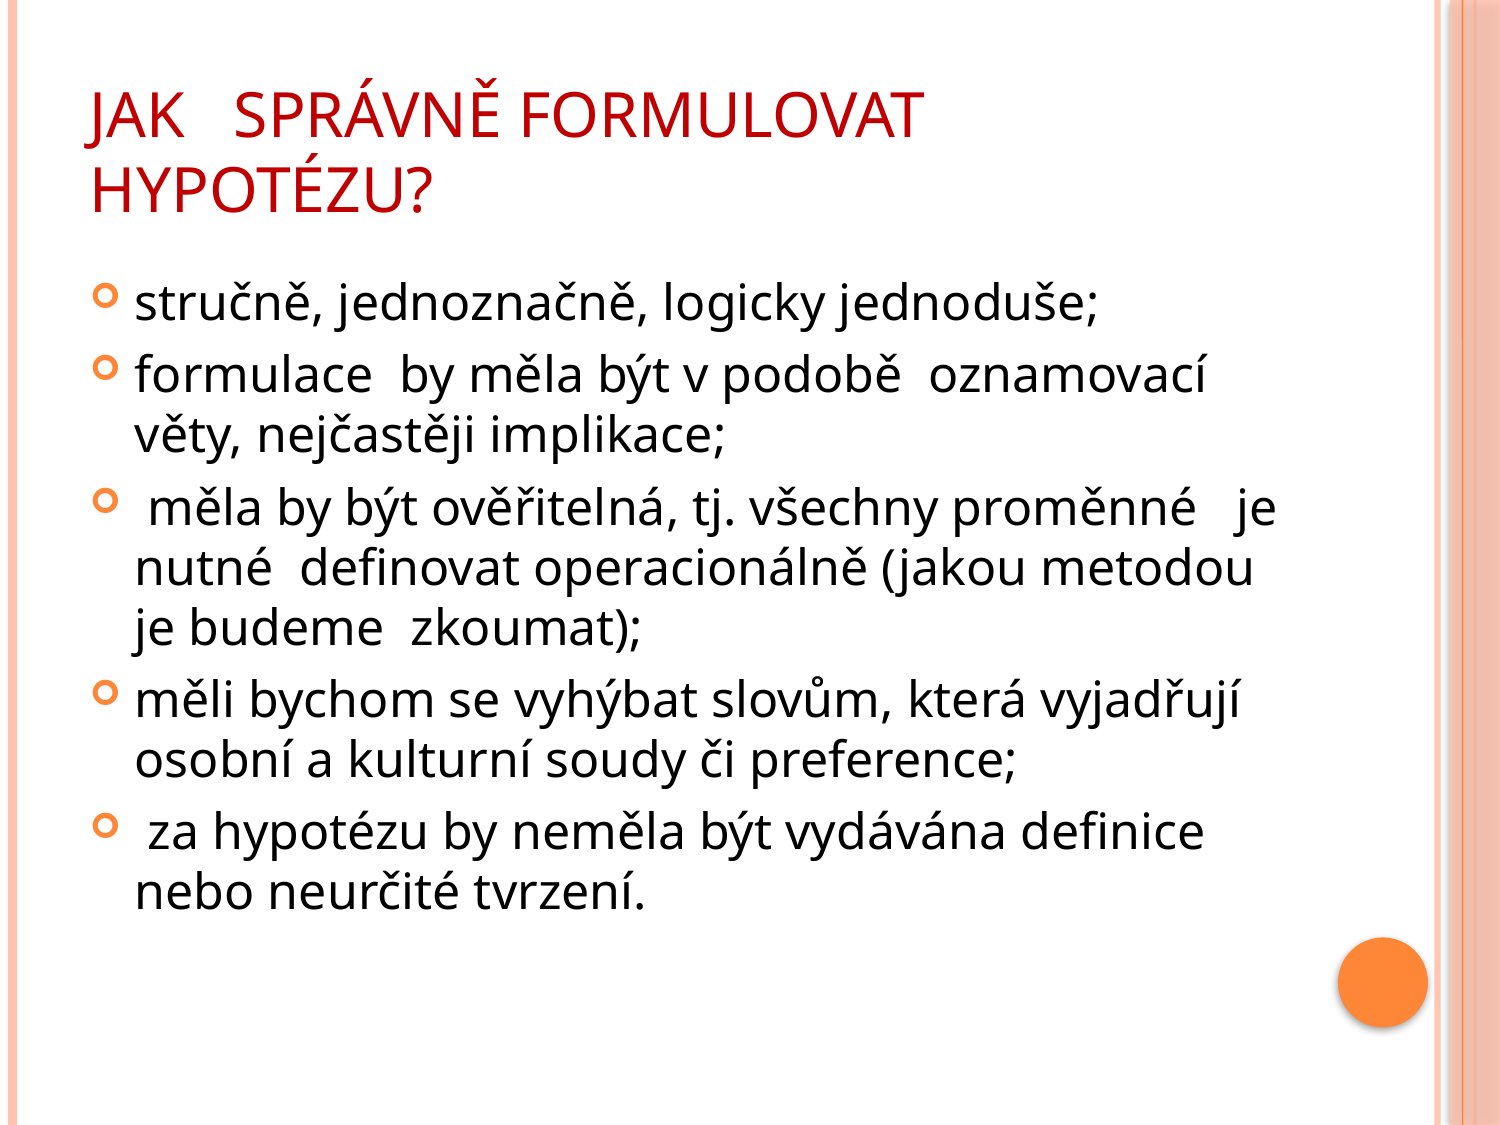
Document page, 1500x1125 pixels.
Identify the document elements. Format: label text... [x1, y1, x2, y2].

title Jak správně formulovat hypotézu? [75, 45, 1300, 233]
list stručně, jednoznačně, logicky jednoduše; formulace by měla být v podobě oznamovací věty, nejčastěji implikace; měla by být ověřitelná, tj. všechny proměnné je nutné definovat operacionálně (jakou metodou je budeme zkoumat); měli bychom se vyhýbat slovům, která vyjadřují osobní a kulturní soudy či preference; za hypotézu by neměla být vydávána definice nebo neurčité tvrzení. [75, 262, 1300, 1062]
